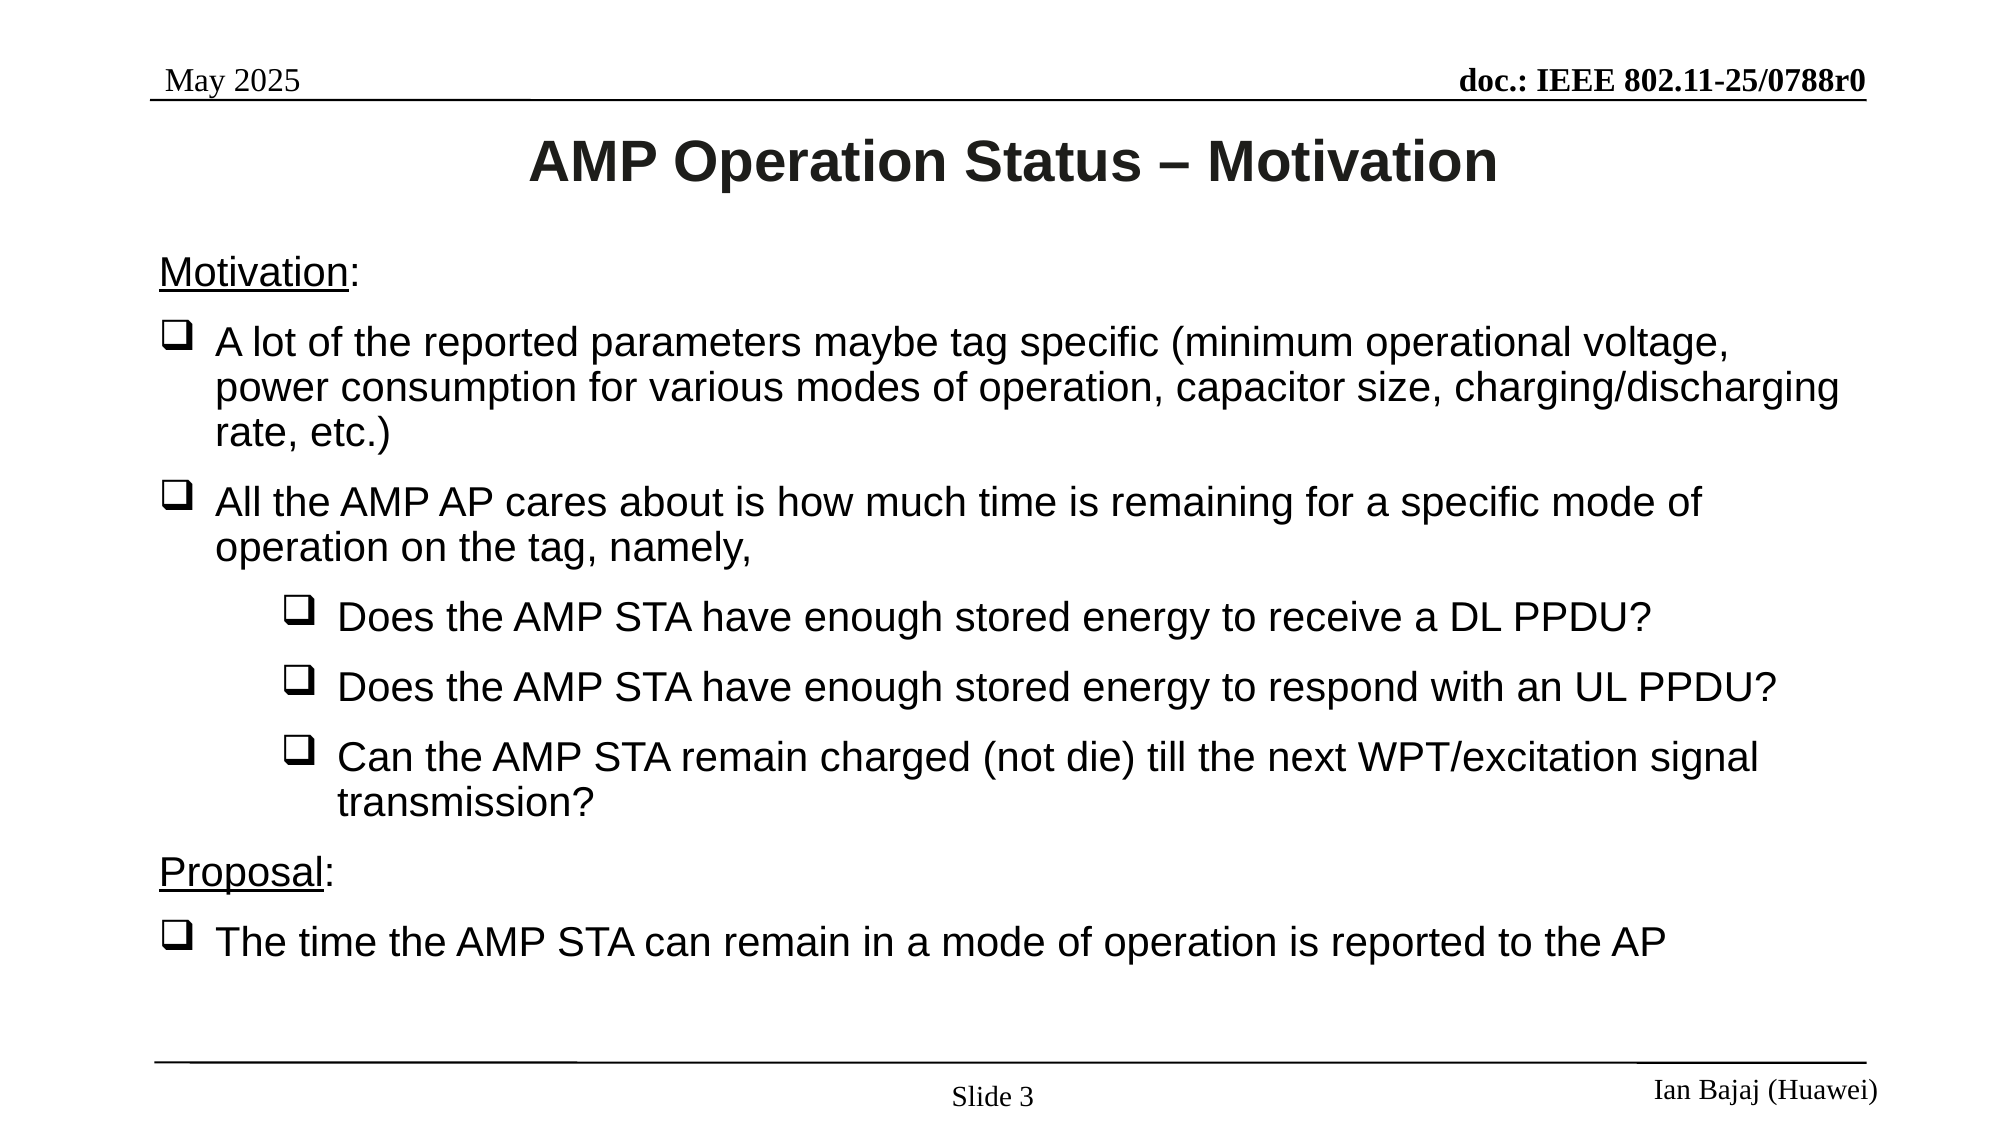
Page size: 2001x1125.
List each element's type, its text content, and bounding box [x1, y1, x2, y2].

text_box Motivation: A lot of the reported parameters maybe tag specific (minimum operational voltage, power consumption for various modes of operation, capacitor size, charging/discharging rate, etc.) All the AMP AP cares about is how much time is remaining for a specific mode of operation on the tag, namely, Does the AMP STA have enough stored energy to receive a DL PPDU? Does the AMP STA have enough stored energy to respond with an UL PPDU? Can the AMP STA remain charged (not die) till the next WPT/excitation signal transmission? Proposal: The time the AMP STA can remain in a mode of operation is reported to the AP [144, 243, 1864, 974]
slide_number Slide 3 [921, 1075, 1065, 1115]
text_box AMP Operation Status – Motivation [165, 115, 1864, 199]
